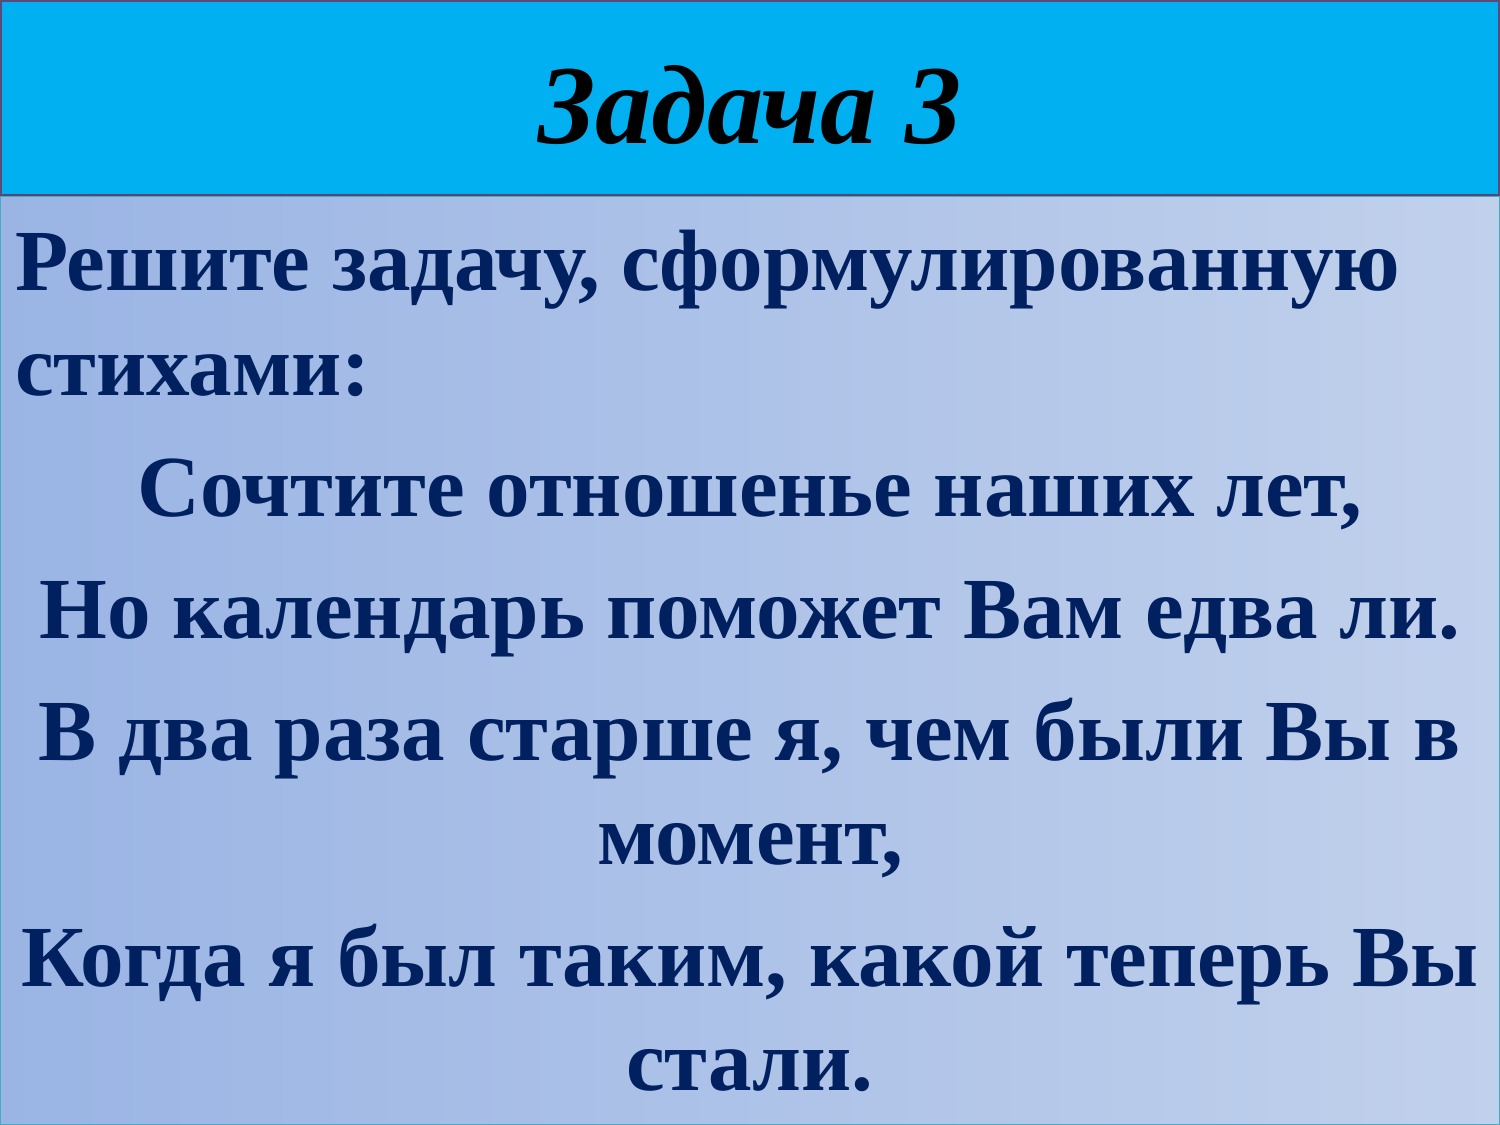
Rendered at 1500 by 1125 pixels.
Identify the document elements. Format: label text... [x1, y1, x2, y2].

list Решите задачу, сформулированную стихами: Сочтите отношенье наших лет, Но календарь поможет Вам едва ли. В два раза старше я, чем были Вы в момент, Когда я был таким, какой теперь Вы стали. [0, 196, 1500, 1125]
title Задача 3 [0, 0, 1500, 196]
